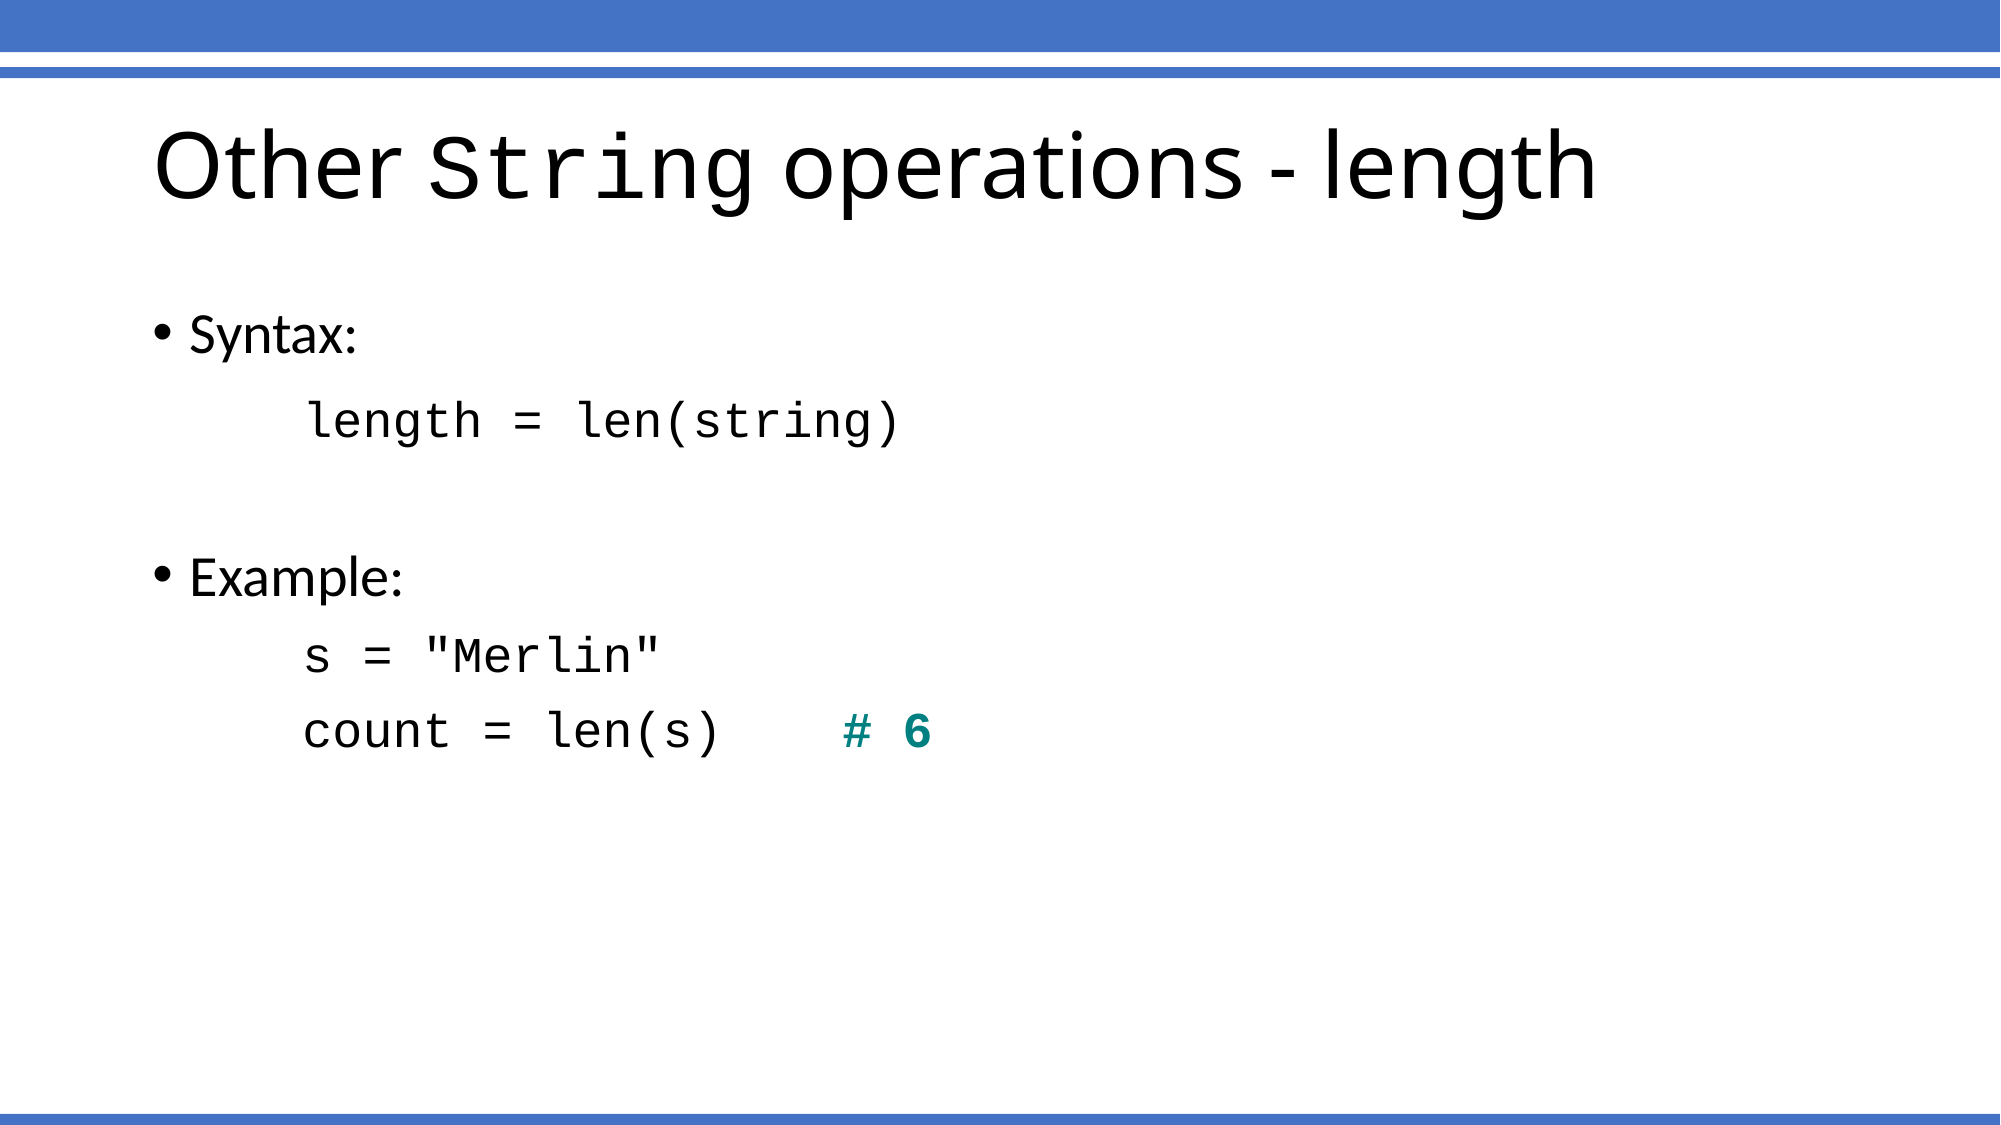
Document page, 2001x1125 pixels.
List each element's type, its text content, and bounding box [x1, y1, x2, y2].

text_box Other String operations - length [137, 59, 1863, 278]
text_box Syntax: length = len(string) Example: s = "Merlin" count = len(s) # 6 [137, 296, 1863, 1010]
